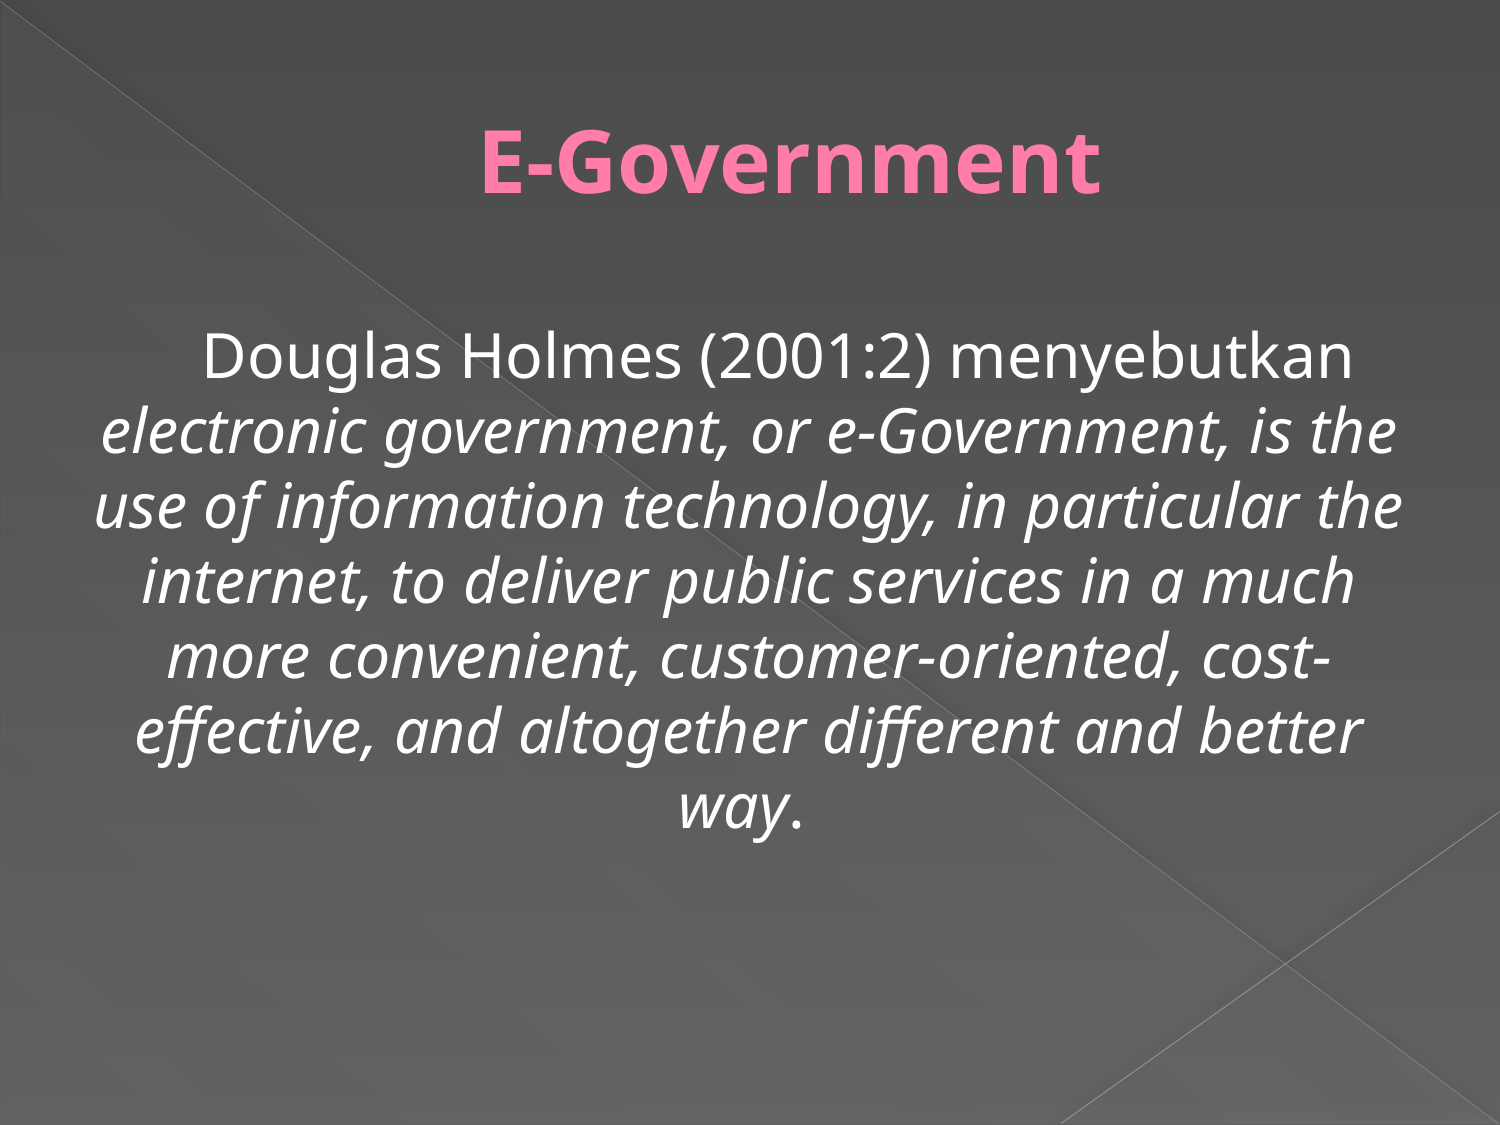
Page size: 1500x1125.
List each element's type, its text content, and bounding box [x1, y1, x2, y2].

title E-Government [75, 43, 1425, 274]
list Douglas Holmes (2001:2) menyebutkan electronic government, or e-Government, is the use of information technology, in particular the internet, to deliver public services in a much more convenient, customer-oriented, cost-effective, and altogether different and better way. [75, 308, 1425, 961]
